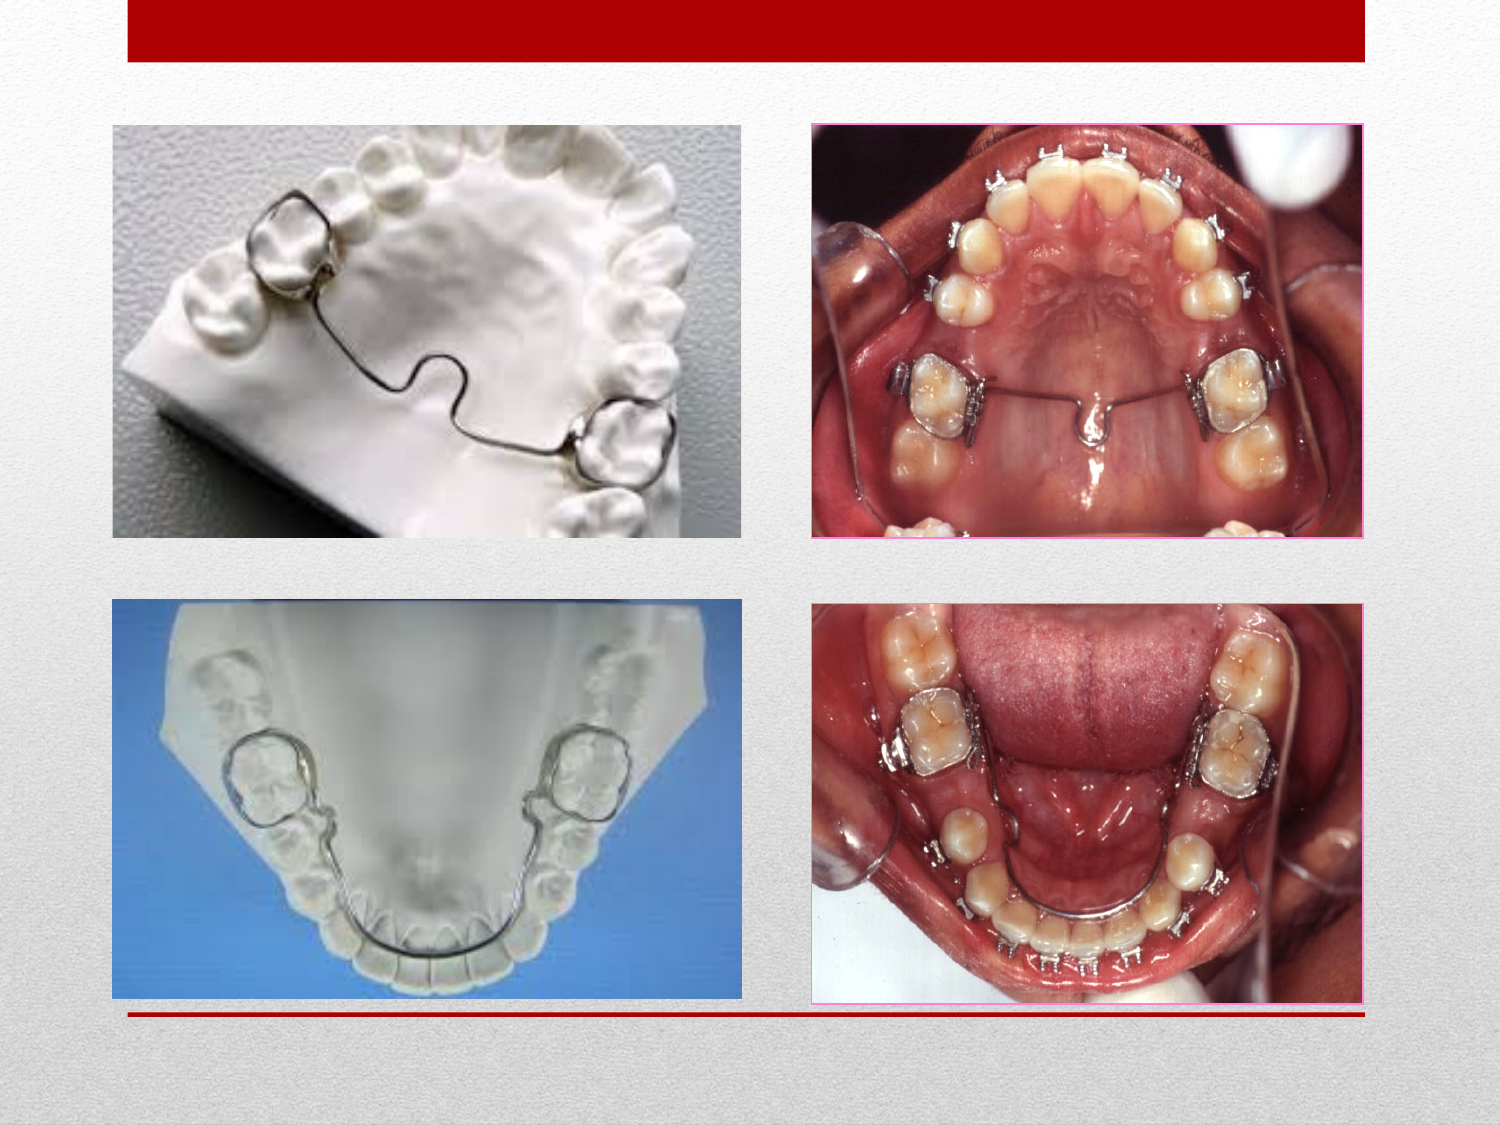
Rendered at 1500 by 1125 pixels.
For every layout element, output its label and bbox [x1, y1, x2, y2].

picture [811, 603, 1364, 1004]
picture [811, 124, 1364, 539]
picture [111, 599, 742, 1000]
picture [111, 124, 742, 539]
